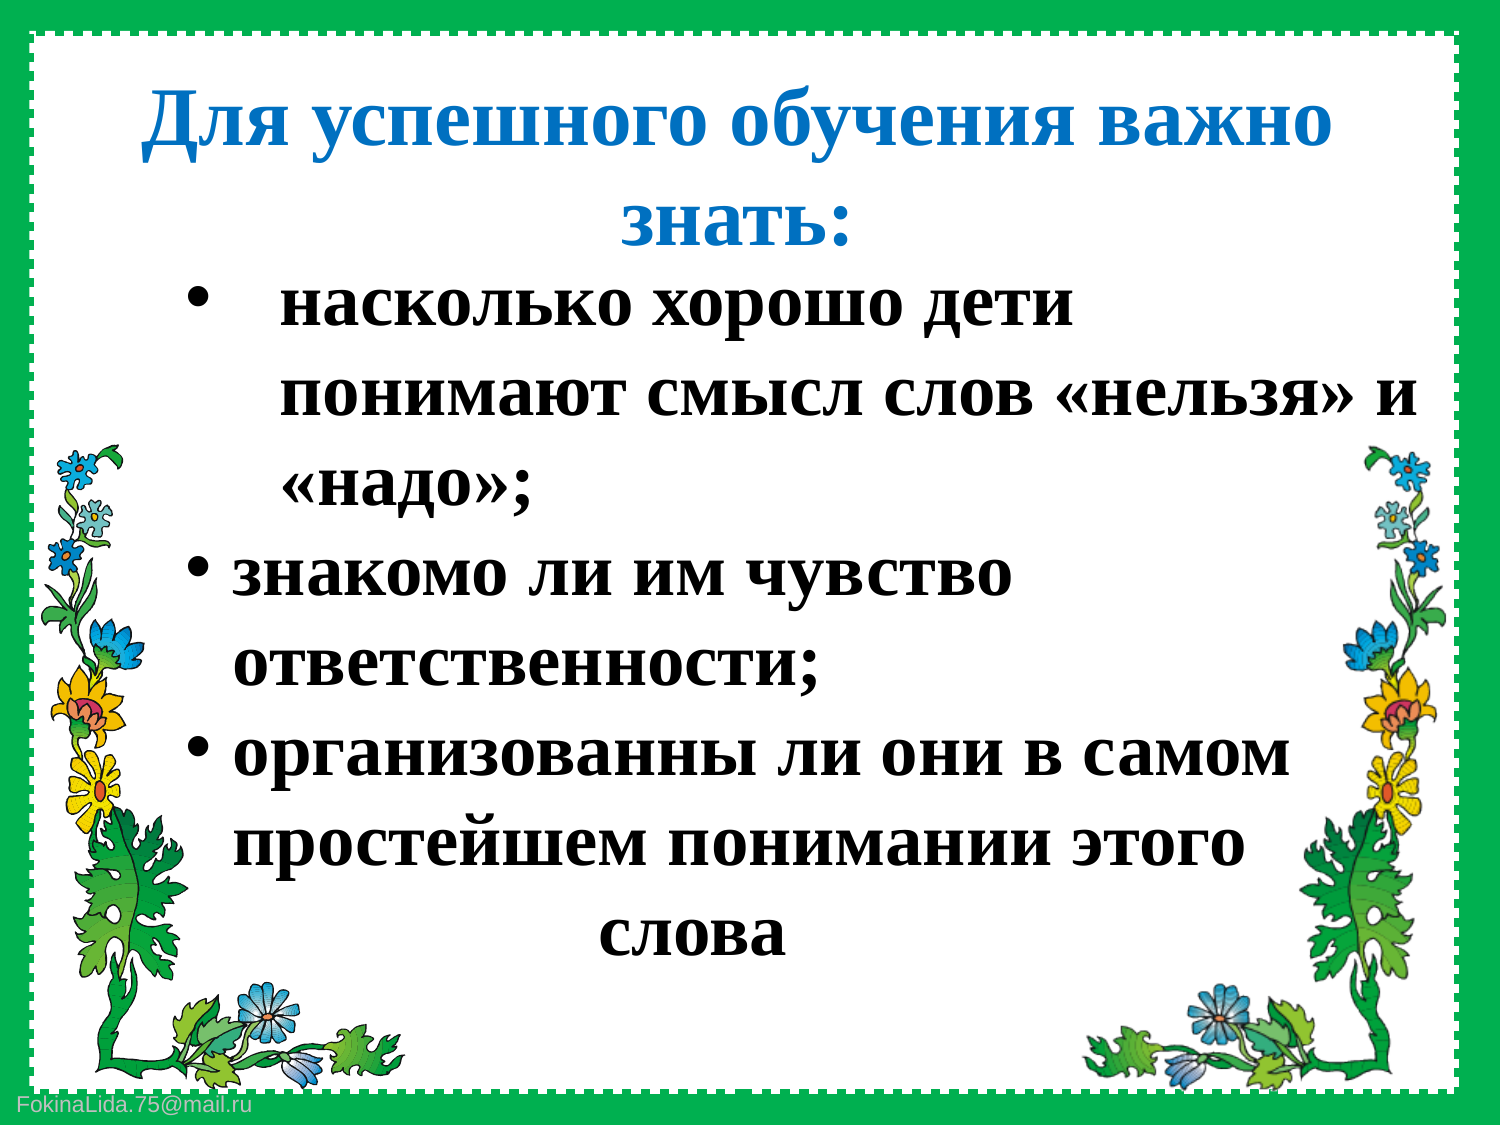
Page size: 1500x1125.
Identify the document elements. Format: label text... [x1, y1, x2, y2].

text_box насколько хорошо дети понимают смысл слов «нельзя» и «надо»; знакомо ли им чувство ответственности; организованны ли они в самом простейшем понимании этого слова [171, 243, 1435, 1059]
picture [1080, 444, 1448, 1093]
text_box Для успешного обучения важно знать: [41, 54, 1436, 370]
